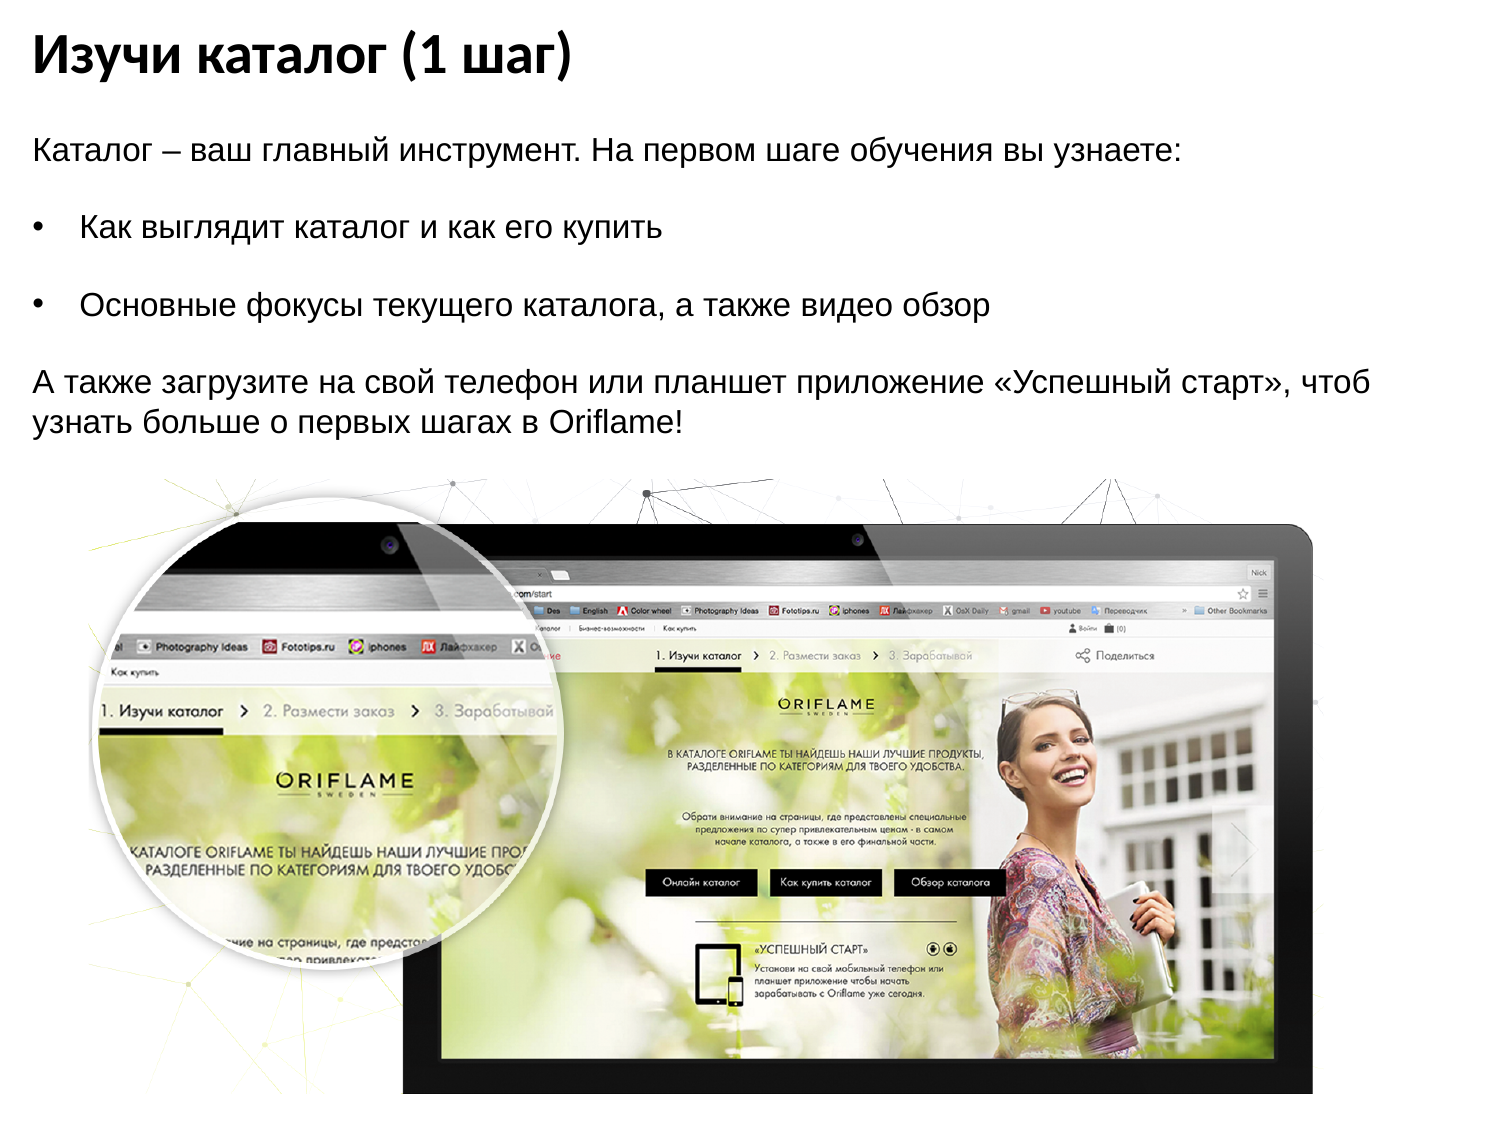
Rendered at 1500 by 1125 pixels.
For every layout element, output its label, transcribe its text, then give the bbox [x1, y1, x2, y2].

picture [88, 479, 1324, 1095]
text_box Изучи каталог (1 шаг) [17, 7, 1471, 93]
text_box Каталог – ваш главный инструмент. На первом шаге обучения вы узнаете: Как выглядит каталог и как его купить Основные фокусы текущего каталога, а также видео обзор А также загрузите на свой телефон или планшет приложение «Успешный старт», чтоб узнать больше о первых шагах в Oriflame! [17, 120, 1471, 448]
